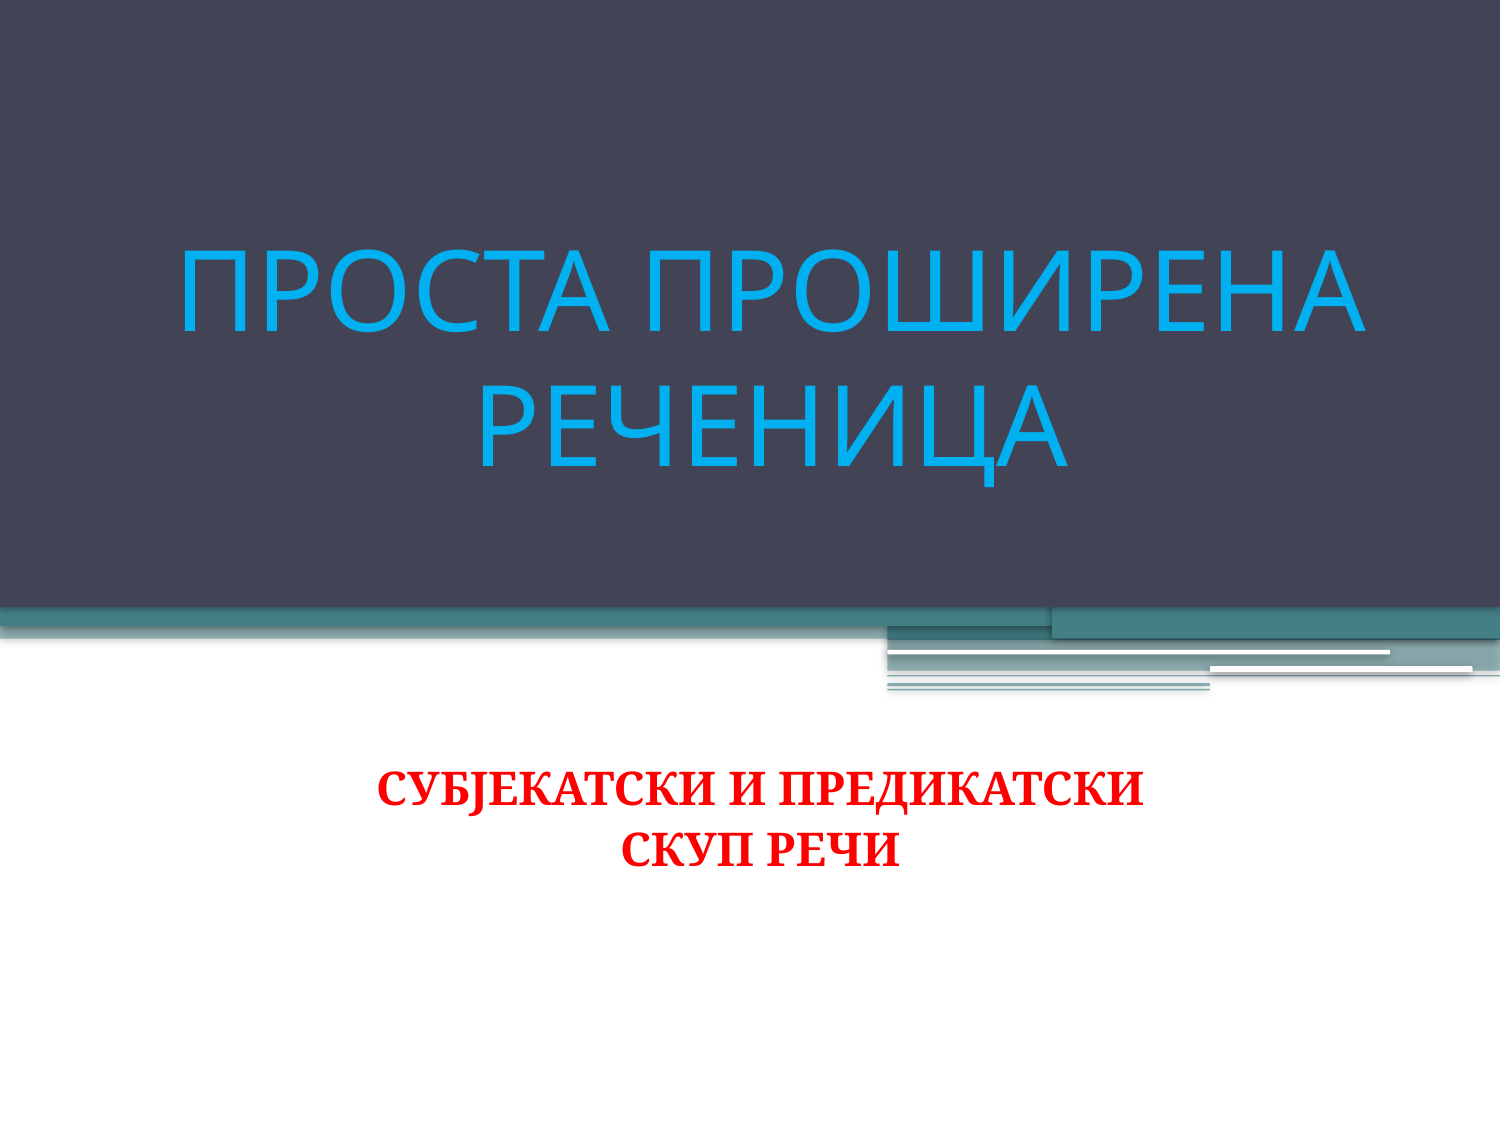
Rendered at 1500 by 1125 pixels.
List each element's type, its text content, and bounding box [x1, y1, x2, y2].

subtitle СУБЈЕКАТСКИ И ПРЕДИКАТСКИ СКУП РЕЧИ [348, 751, 1161, 887]
title ПРОСТА ПРОШИРЕНА РЕЧЕНИЦА [76, 196, 1465, 497]
